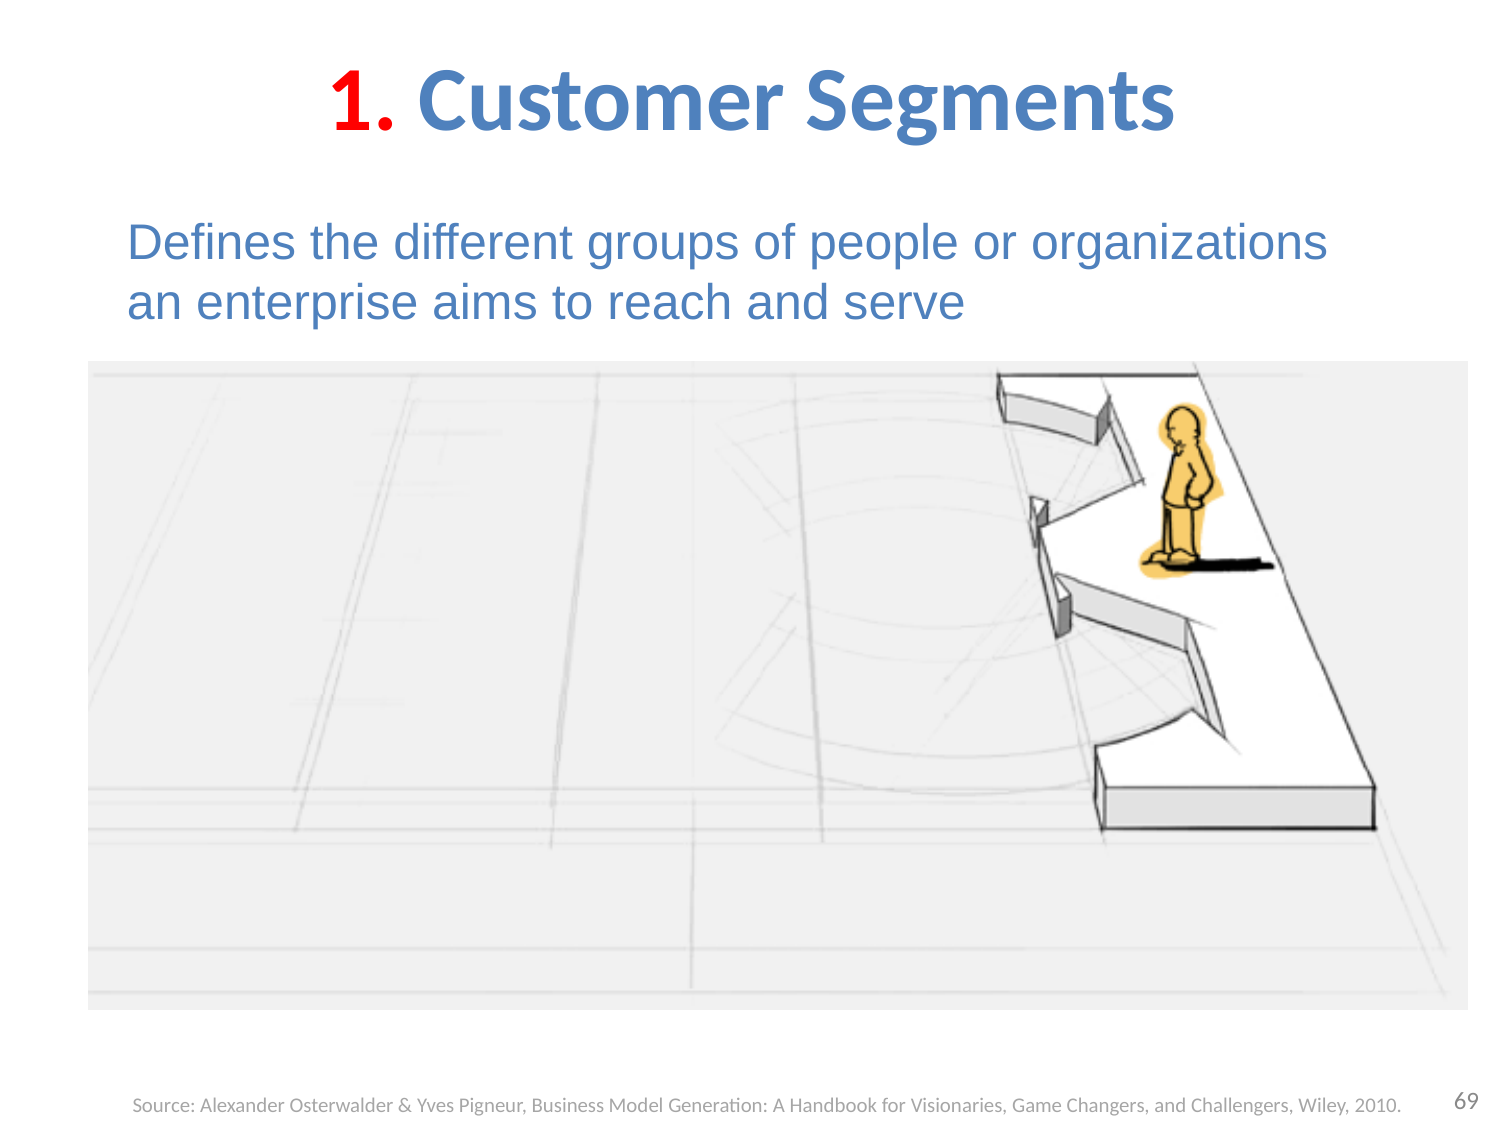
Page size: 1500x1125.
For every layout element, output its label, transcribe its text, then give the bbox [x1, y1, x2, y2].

title 1. Customer Segments [76, 0, 1427, 188]
slide_number 69 [1144, 1069, 1495, 1125]
picture [88, 361, 1468, 1010]
text_box Defines the different groups of people or organizations an enterprise aims to reach and serve [112, 201, 1376, 337]
text_box Source: Alexander Osterwalder & Yves Pigneur, Business Model Generation: A Handbook for Visionaries, Game Changers, and Challengers, Wiley, 2010. [100, 1084, 1436, 1125]
